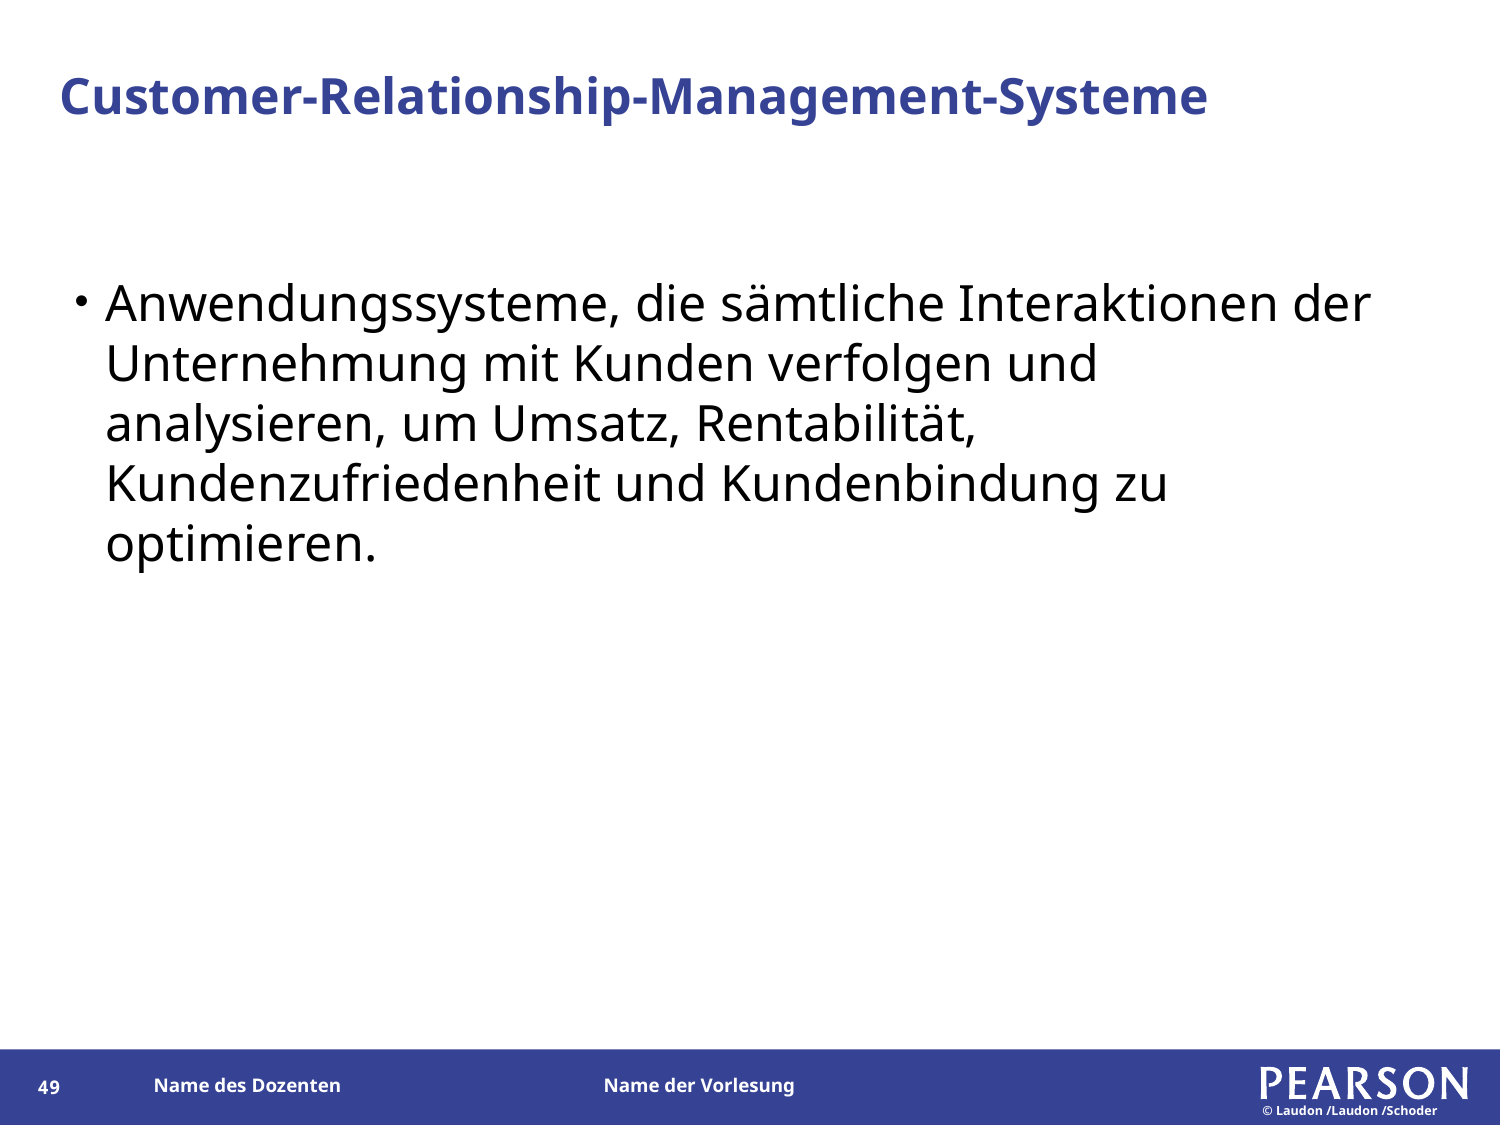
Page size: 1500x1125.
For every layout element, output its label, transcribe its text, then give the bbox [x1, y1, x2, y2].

title Customer-Relationship-Management-Systeme [59, 64, 1410, 213]
list Anwendungssysteme, die sämtliche Interaktionen der Unternehmung mit Kunden verfolgen und analysieren, um Umsatz, Rentabilität, Kundenzufriedenheit und Kundenbindung zu optimieren. [59, 263, 1410, 1017]
slide_number 162 [22, 1067, 136, 1098]
